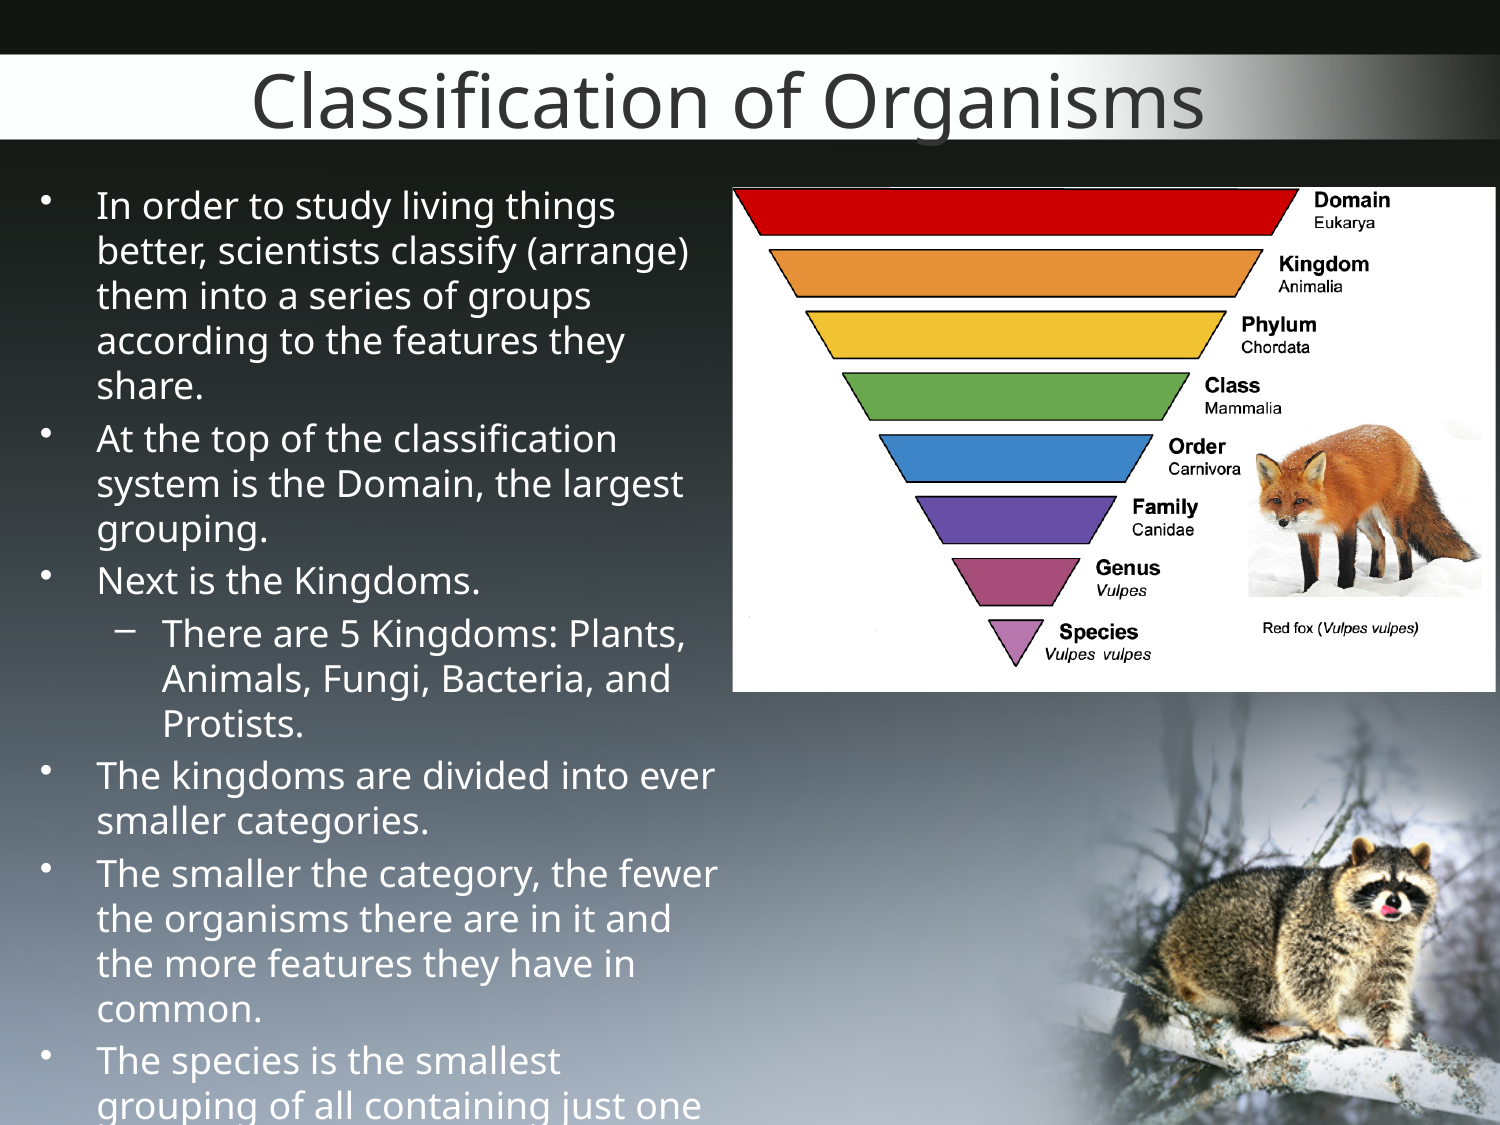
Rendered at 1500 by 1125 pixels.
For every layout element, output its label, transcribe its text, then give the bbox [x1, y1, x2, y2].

list In order to study living things better, scientists classify (arrange) them into a series of groups according to the features they share. At the top of the classification system is the Domain, the largest grouping. Next is the Kingdoms. There are 5 Kingdoms: Plants, Animals, Fungi, Bacteria, and Protists. The kingdoms are divided into ever smaller categories. The smaller the category, the fewer the organisms there are in it and the more features they have in common. The species is the smallest grouping of all containing just one kind of organism. [24, 174, 738, 1100]
title Classification of Organisms [235, 50, 1425, 147]
picture [0, 0, 1500, 1125]
